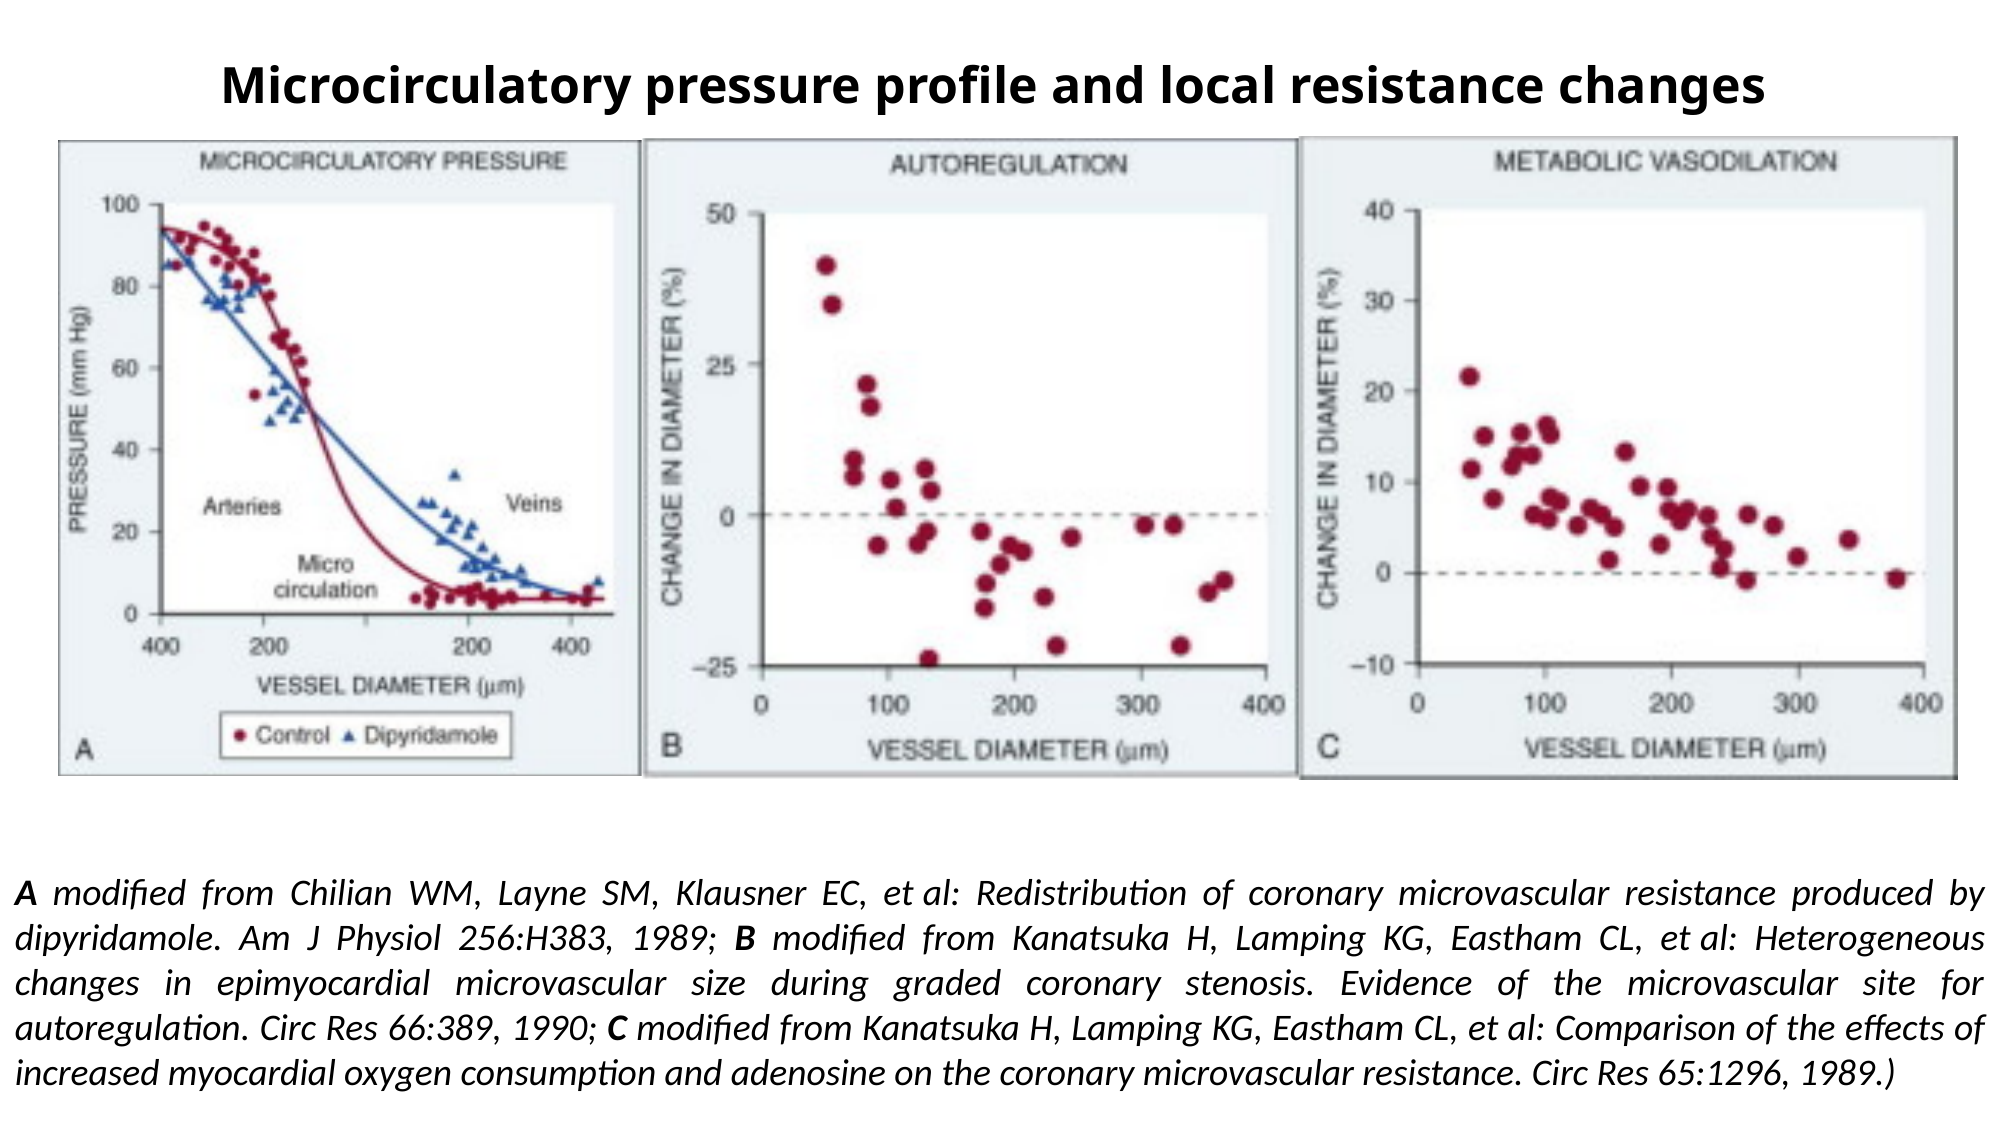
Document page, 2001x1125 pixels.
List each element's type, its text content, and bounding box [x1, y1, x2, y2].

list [642, 138, 1298, 779]
text_box A modified from Chilian WM, Layne SM, Klausner EC, et al: Redistribution of coronary microvascular resistance produced by dipyridamole. Am J Physiol 256:H383, 1989; B modified from Kanatsuka H, Lamping KG, Eastham CL, et al: Heterogeneous changes in epimyocardial microvascular size during graded coronary stenosis. Evidence of the microvascular site for autoregulation. Circ Res 66:389, 1990; C modified from Kanatsuka H, Lamping KG, Eastham CL, et al: Comparison of the effects of increased myocardial oxygen consumption and adenosine on the coronary microvascular resistance. Circ Res 65:1296, 1989.) [0, 860, 2000, 1101]
picture [1298, 136, 1958, 780]
title Microcirculatory pressure profile and local resistance changes [130, 42, 1856, 132]
picture [58, 140, 642, 776]
